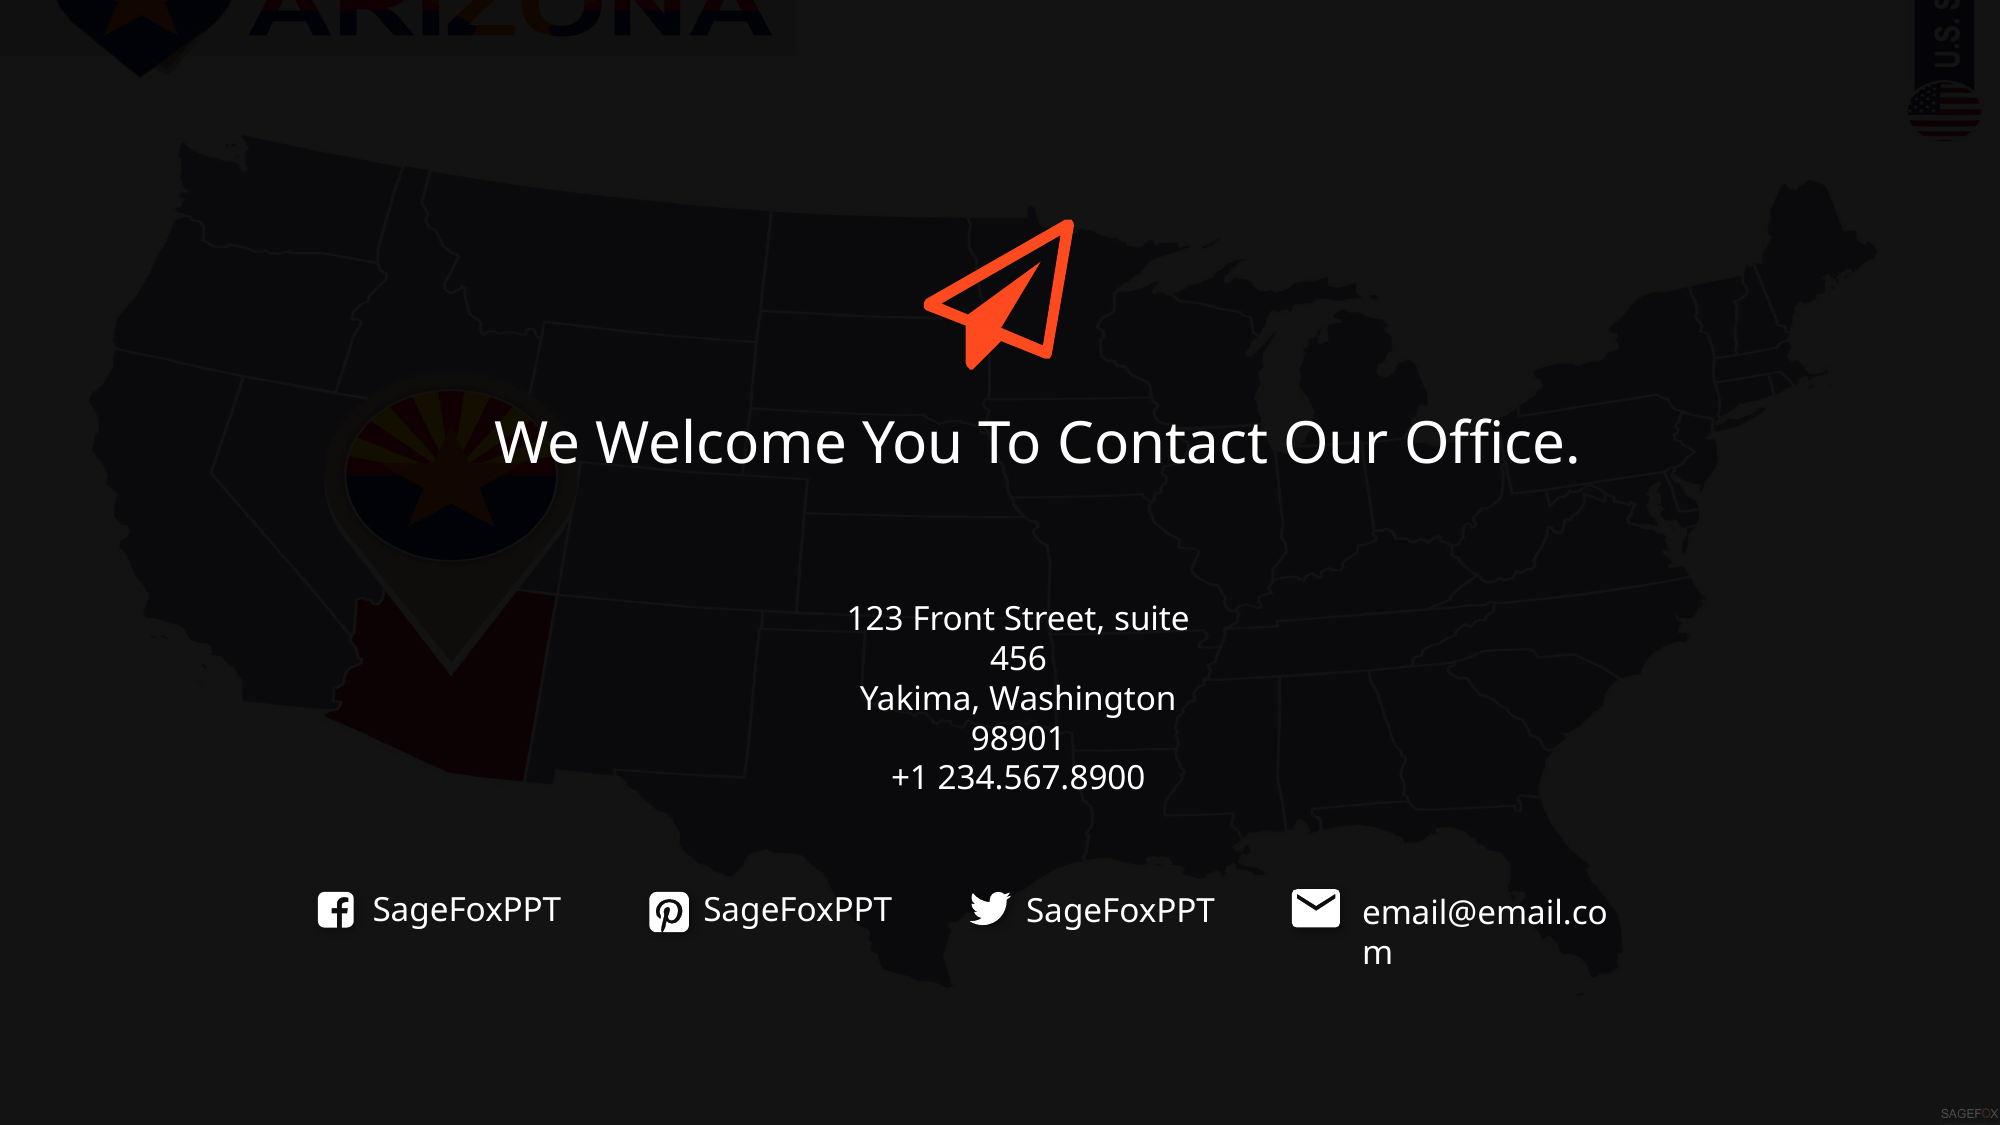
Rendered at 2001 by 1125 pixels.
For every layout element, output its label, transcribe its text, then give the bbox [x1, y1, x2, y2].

text_box [1291, 889, 1340, 928]
text_box [923, 219, 1074, 370]
text_box 123 Front Street, suite 456 Yakima, Washington 98901 +1 234.567.8900 [808, 589, 1229, 804]
text_box We Welcome You To Contact Our Office. [477, 398, 1598, 483]
text_box [0, 0, 2000, 1125]
text_box email@email.com [1347, 884, 1649, 979]
text_box SageFoxPPT [1011, 881, 1252, 937]
text_box [317, 891, 354, 928]
text_box SageFoxPPT [357, 880, 598, 936]
text_box [969, 891, 1011, 926]
text_box [649, 891, 688, 933]
text_box SageFoxPPT [688, 880, 929, 936]
